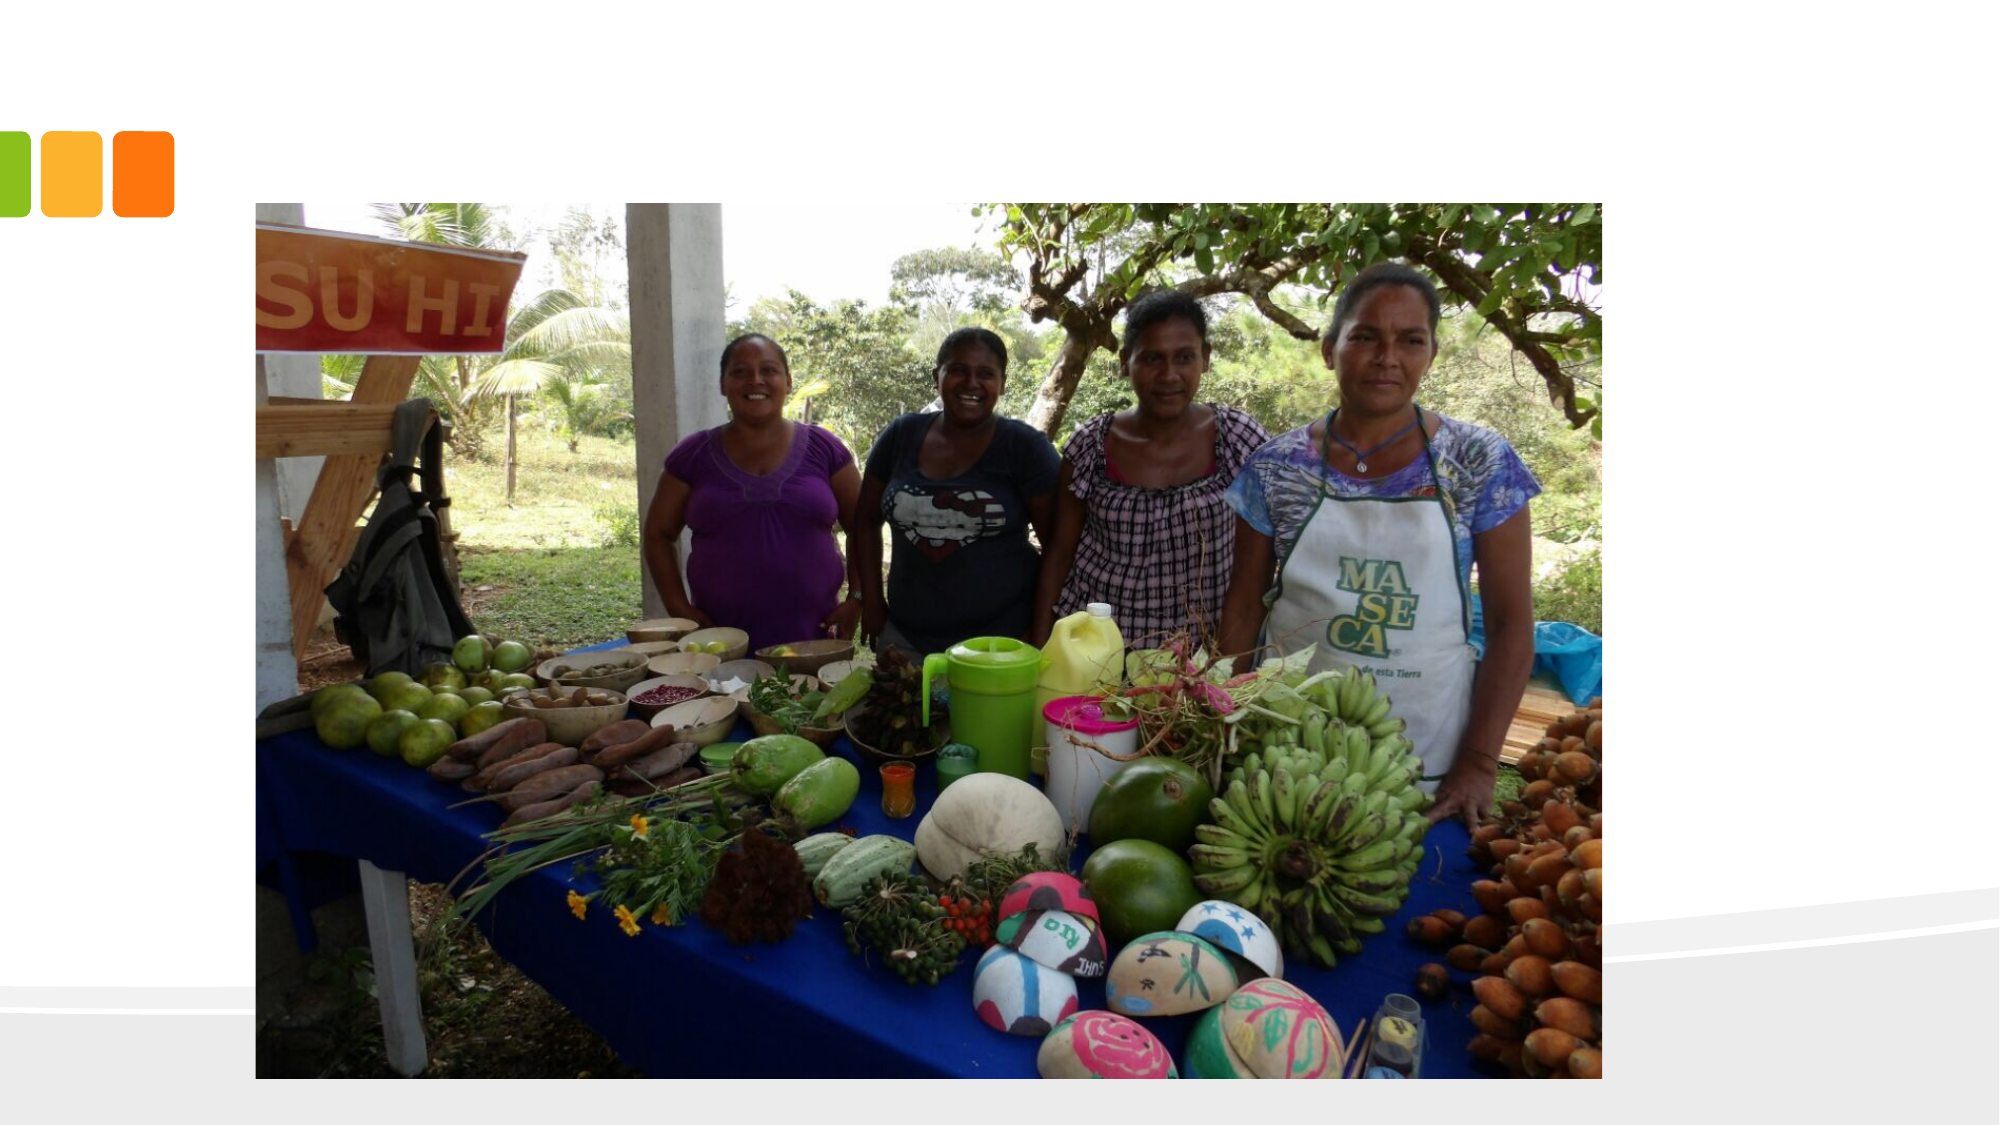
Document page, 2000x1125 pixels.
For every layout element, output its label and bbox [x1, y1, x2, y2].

list [255, 203, 1603, 1079]
